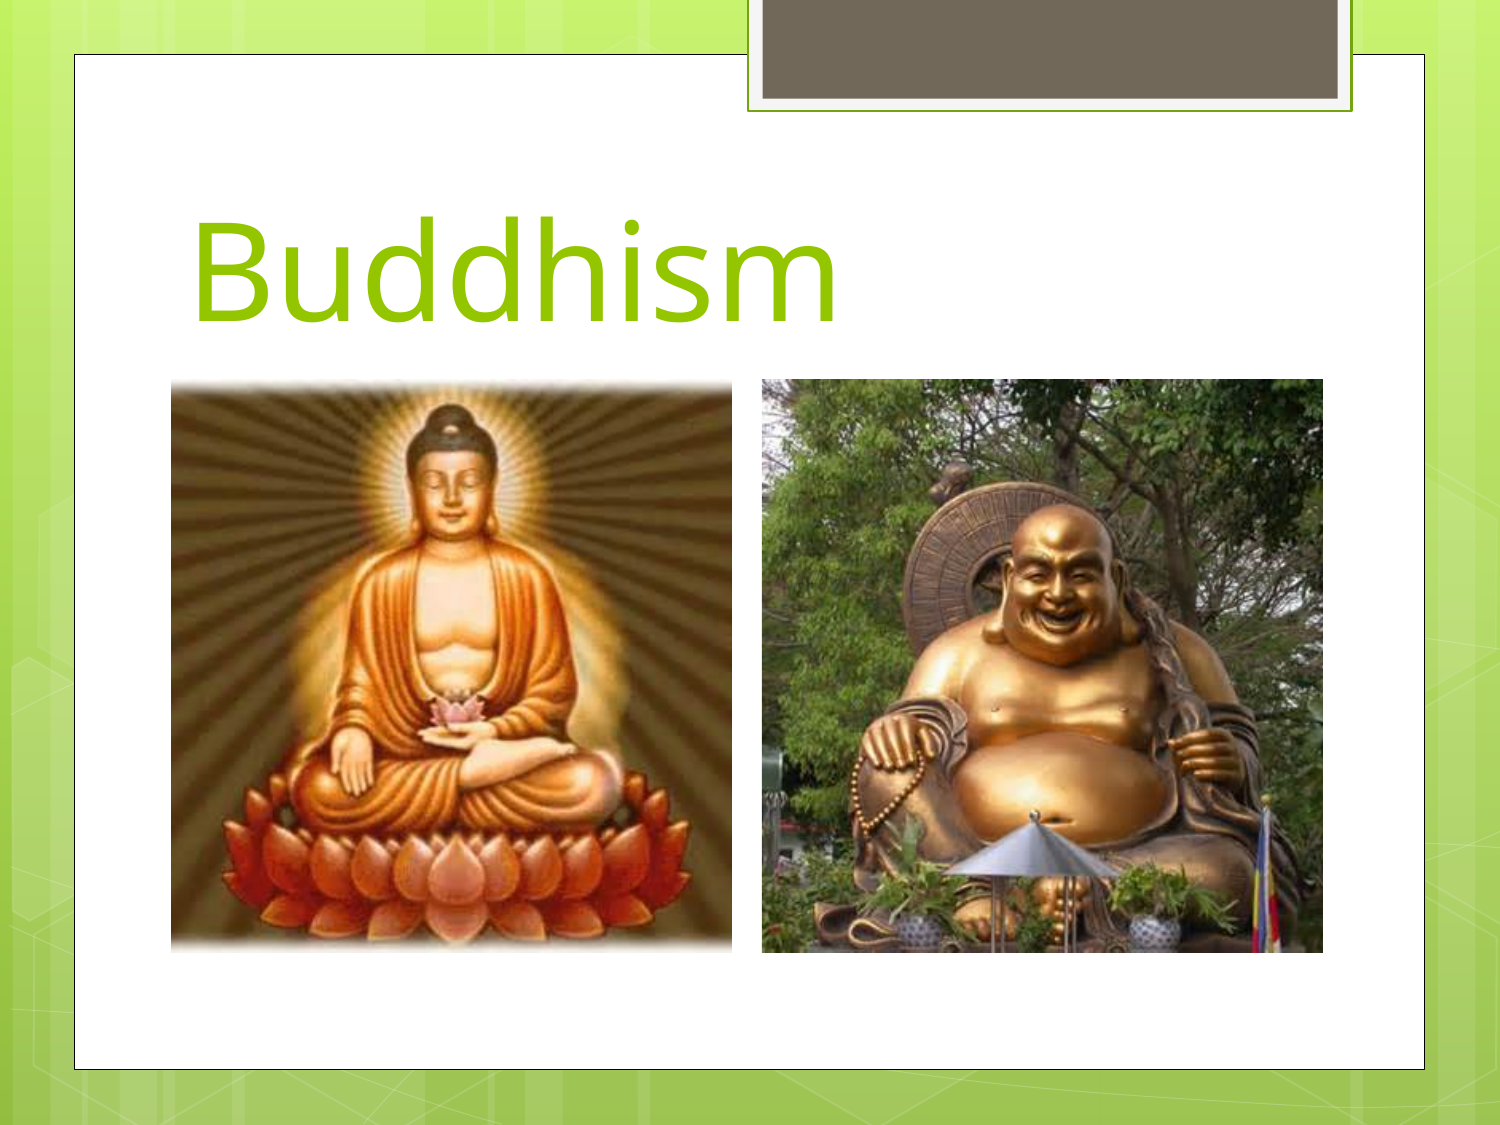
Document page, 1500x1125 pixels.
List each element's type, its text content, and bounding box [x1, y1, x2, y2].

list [170, 379, 733, 953]
title Buddhism [171, 168, 1324, 357]
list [761, 379, 1324, 953]
